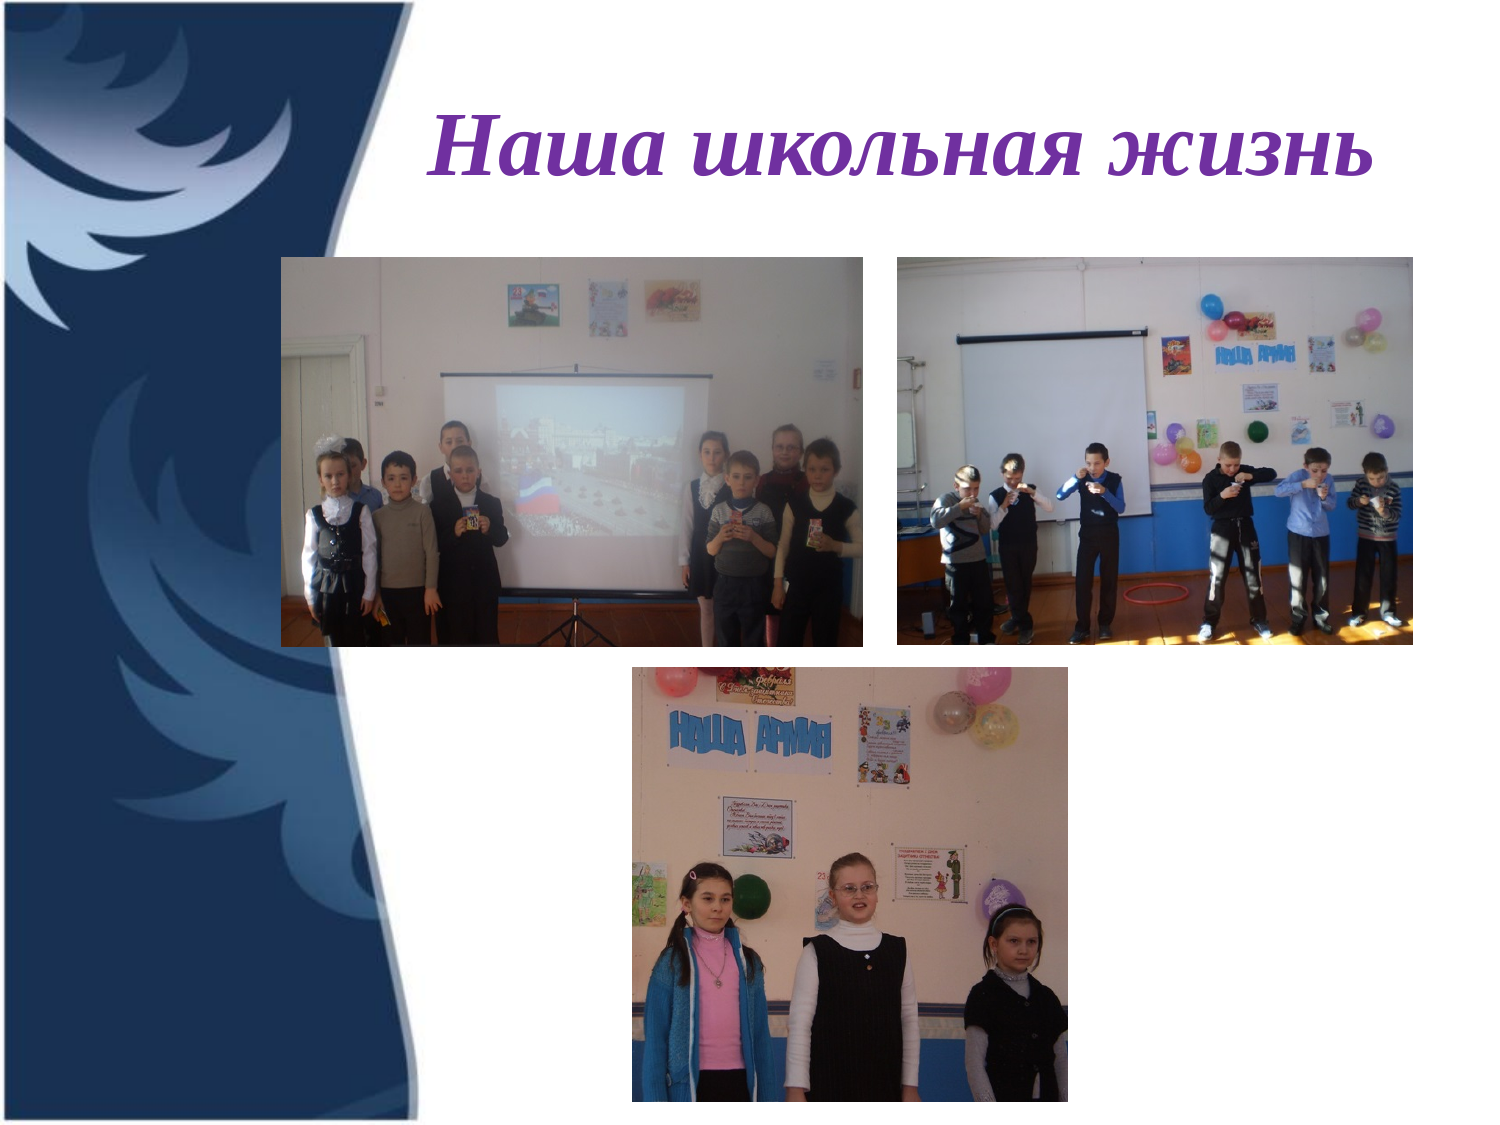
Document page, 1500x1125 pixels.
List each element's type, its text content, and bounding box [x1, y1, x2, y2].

title Наша школьная жизнь [379, 44, 1426, 233]
picture [0, 0, 1500, 1125]
